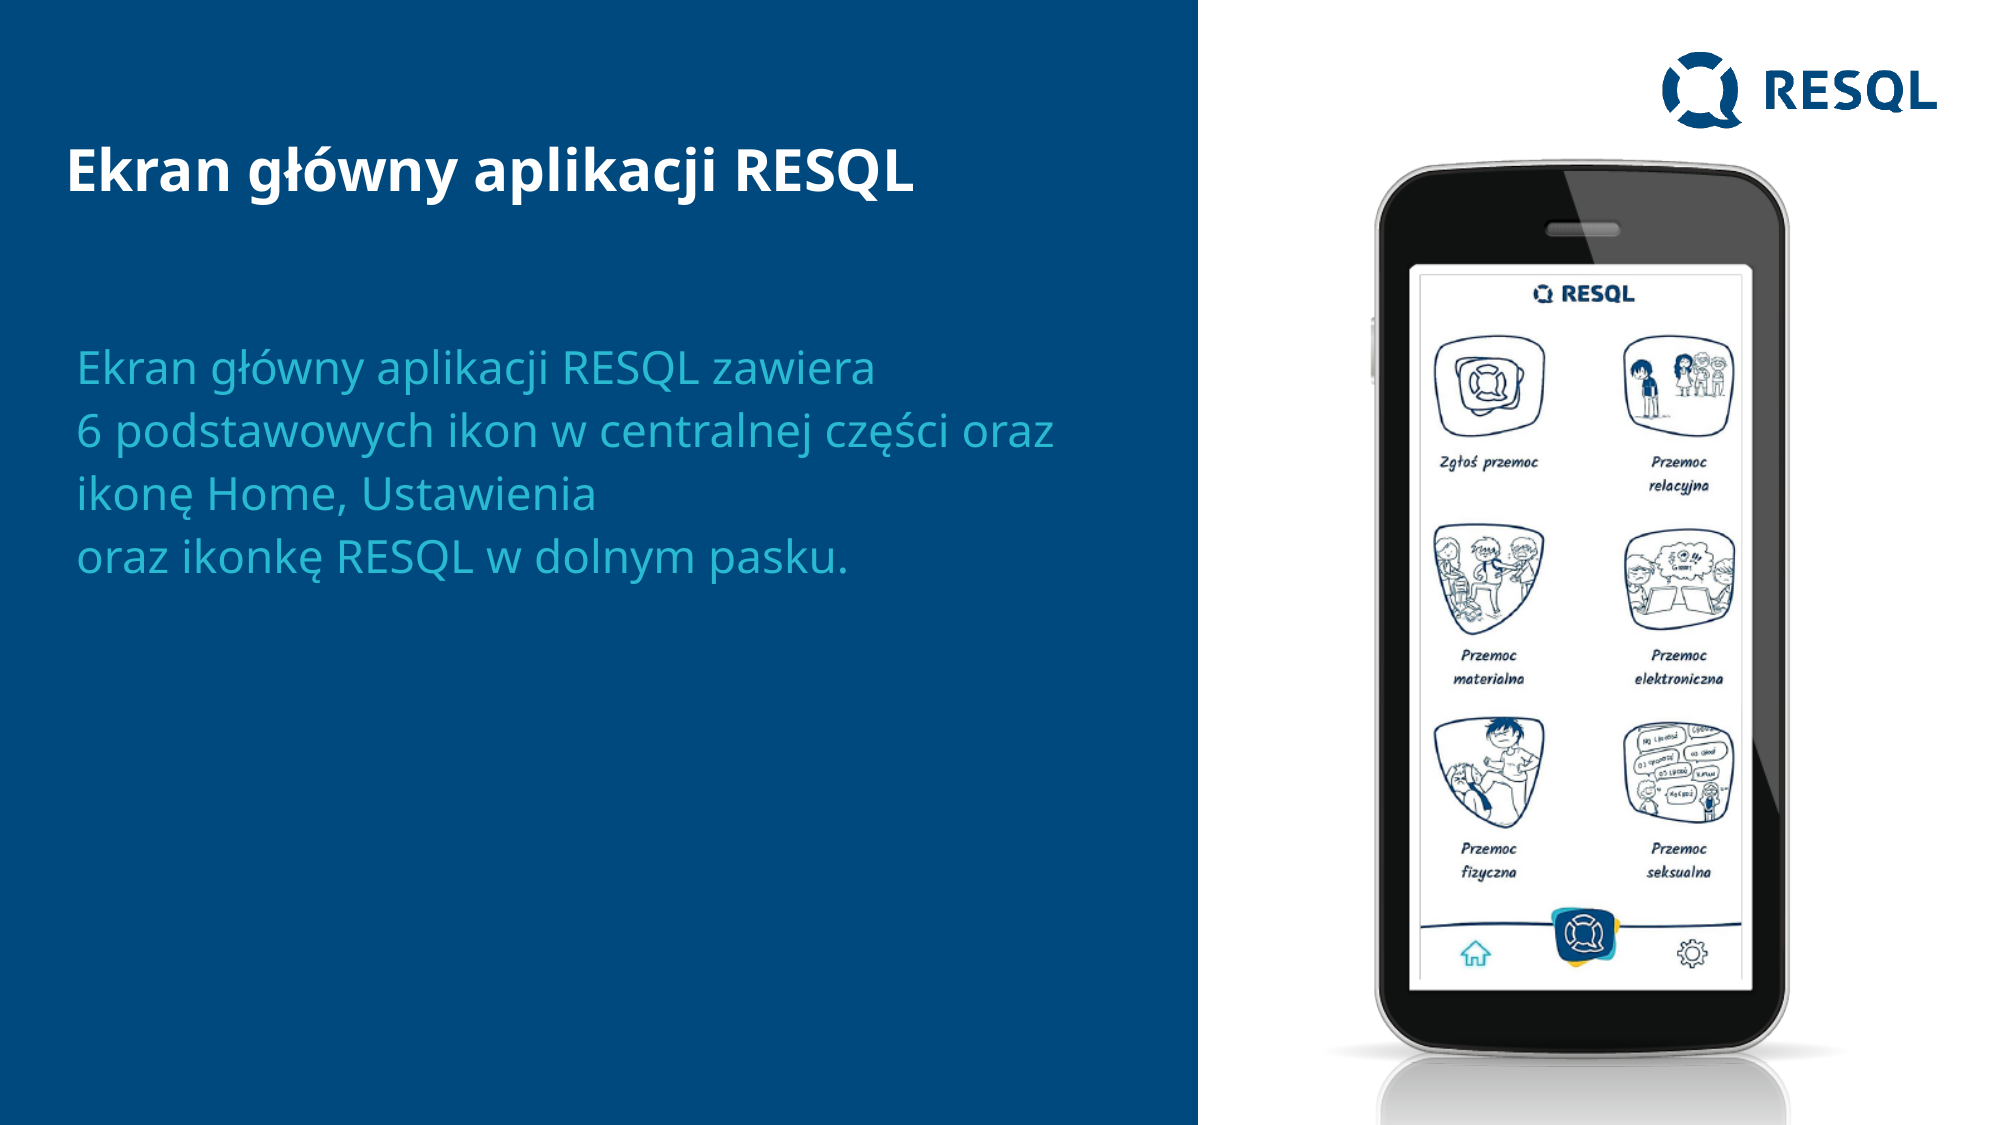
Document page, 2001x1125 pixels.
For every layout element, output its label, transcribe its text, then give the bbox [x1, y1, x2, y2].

text_box [0, 0, 1198, 1125]
title Ekran główny aplikacji RESQL [64, 133, 983, 197]
list Ekran główny aplikacji RESQL zawiera 6 podstawowych ikon w centralnej części oraz ikonę Home, Ustawienia oraz ikonkę RESQL w dolnym pasku. [64, 330, 1135, 1036]
picture [1308, 13, 1974, 1125]
